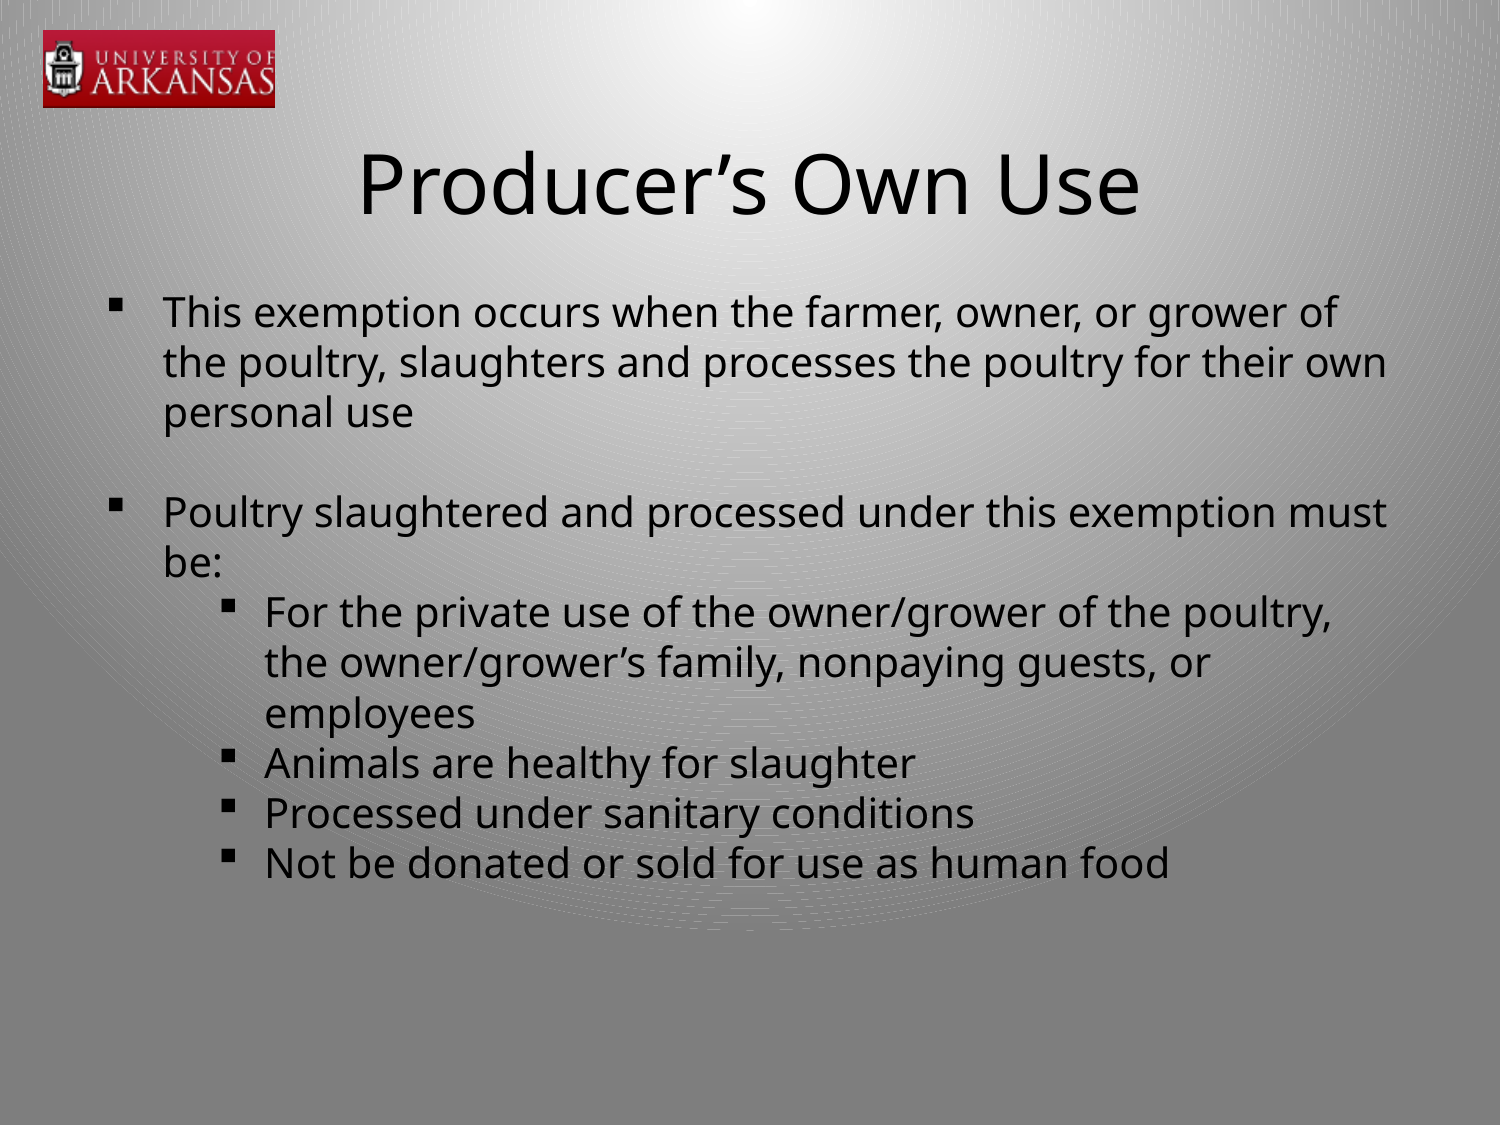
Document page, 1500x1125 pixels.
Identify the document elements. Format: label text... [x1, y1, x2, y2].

picture [43, 30, 275, 108]
list This exemption occurs when the farmer, owner, or grower of the poultry, slaughters and processes the poultry for their own personal use Poultry slaughtered and processed under this exemption must be: For the private use of the owner/grower of the poultry, the owner/grower’s family, nonpaying guests, or employees Animals are healthy for slaughter Processed under sanitary conditions Not be donated or sold for use as human food [90, 278, 1410, 991]
title Producer’s Own Use [243, 71, 1256, 278]
